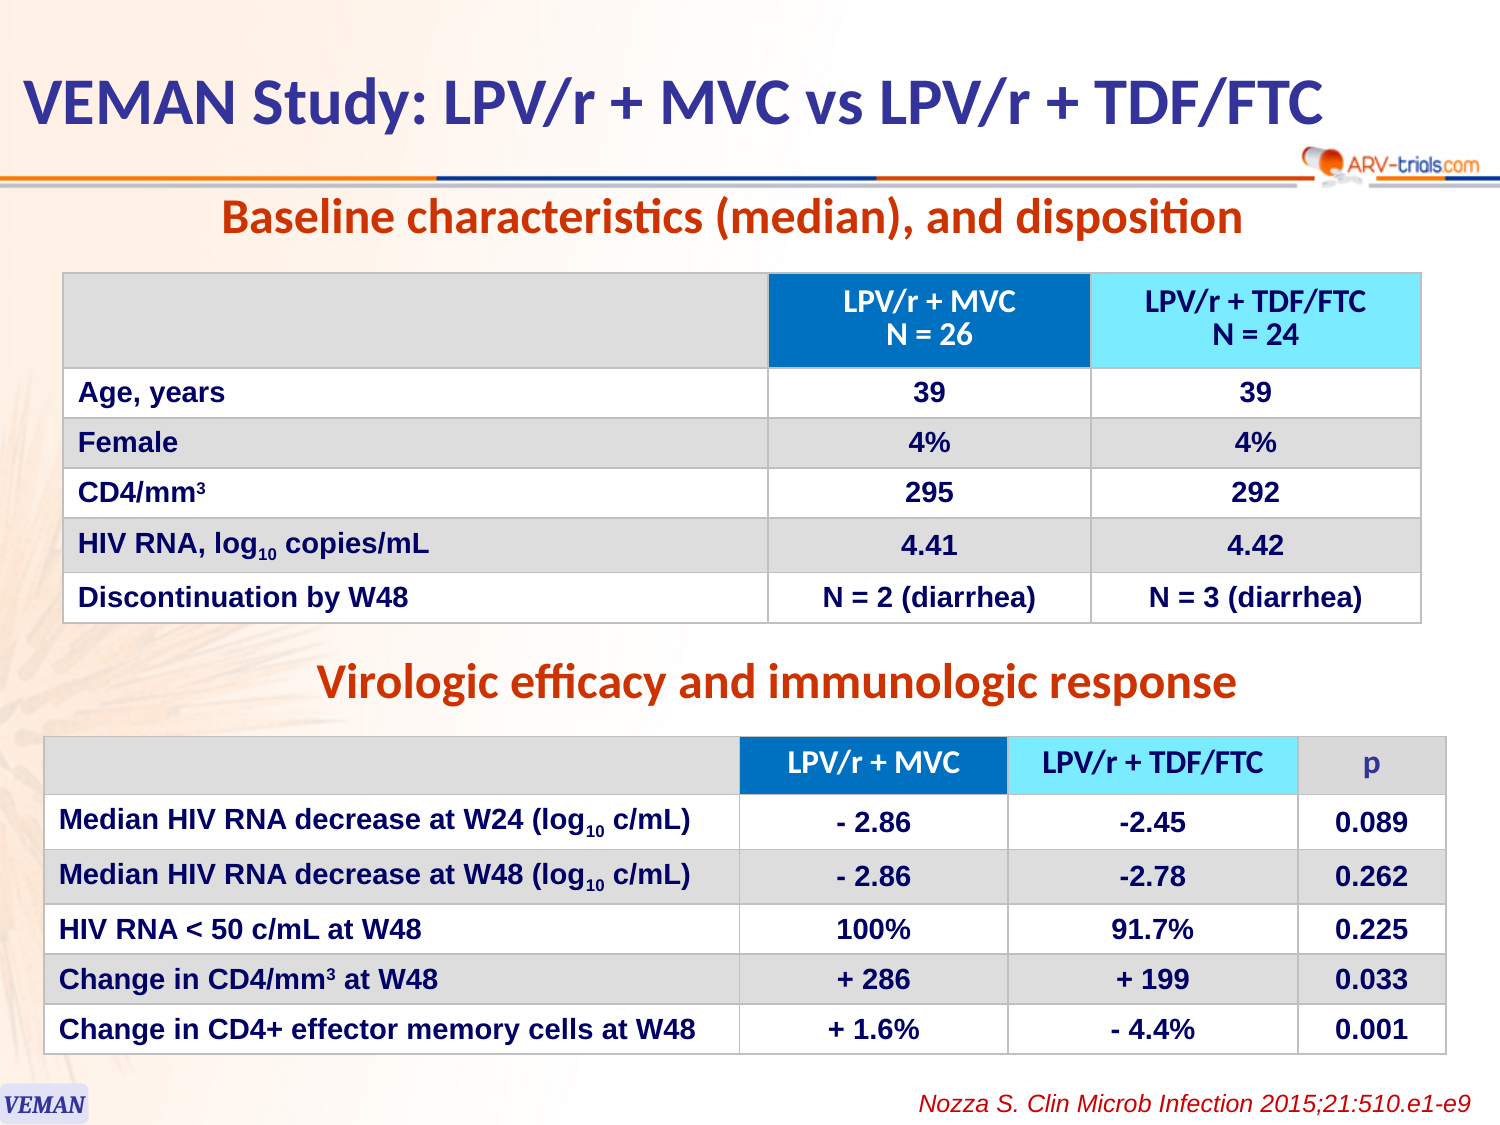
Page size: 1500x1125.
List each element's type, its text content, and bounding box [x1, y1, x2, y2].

table_cell - 2.86 [740, 850, 1007, 903]
table_cell 91.7% [1009, 905, 1297, 953]
table_cell + 286 [740, 955, 1007, 1003]
table_cell 0.262 [1299, 850, 1445, 903]
table_header LPV/r + MVC N = 26 [769, 274, 1090, 367]
table_cell 39 [1092, 369, 1420, 417]
table_cell -2.78 [1009, 850, 1297, 903]
text_box Nozza S. Clin Microb Infection 2015;21:510.e1-e9 [903, 1079, 1495, 1125]
table_header [45, 737, 739, 794]
table_header LPV/r + MVC [740, 737, 1007, 794]
title VEMAN Study: LPV/r + MVC vs LPV/r + TDF/FTC [8, 6, 1482, 190]
table_cell -2.45 [1009, 795, 1297, 849]
table_cell + 1.6% [740, 1005, 1007, 1053]
table_cell N = 2 (diarrhea) [769, 573, 1090, 622]
table_cell CD4/mm3 [64, 469, 767, 517]
table_cell Change in CD4+ effector memory cells at W48 [45, 1005, 739, 1053]
table_cell + 199 [1009, 955, 1297, 1003]
picture [0, 0, 1500, 1125]
table_cell Age, years [64, 369, 767, 417]
table_cell Median HIV RNA decrease at W48 (log10 c/mL) [45, 850, 739, 903]
table_cell 0.001 [1299, 1005, 1445, 1053]
table_cell HIV RNA, log10 copies/mL [64, 519, 767, 572]
table_cell 100% [740, 905, 1007, 953]
table_cell HIV RNA < 50 c/mL at W48 [45, 905, 739, 953]
table_cell 4.41 [769, 519, 1090, 572]
table_cell Median HIV RNA decrease at W24 (log10 c/mL) [45, 795, 739, 849]
table_cell 292 [1092, 469, 1420, 517]
table_cell 4.42 [1092, 519, 1420, 572]
table_cell 295 [769, 469, 1090, 517]
table_cell 0.033 [1299, 955, 1445, 1003]
table_cell 0.225 [1299, 905, 1445, 953]
table_cell 0.089 [1299, 795, 1445, 849]
text_box VEMAN [0, 1083, 89, 1125]
table_cell - 4.4% [1009, 1005, 1297, 1053]
table_cell N = 3 (diarrhea) [1092, 573, 1420, 622]
table_header LPV/r + TDF/FTC N = 24 [1092, 274, 1420, 367]
table_cell - 2.86 [740, 795, 1007, 849]
table_cell 4% [769, 419, 1090, 467]
table_cell 39 [769, 369, 1090, 417]
table_cell Discontinuation by W48 [64, 573, 767, 622]
text_box Baseline characteristics (median), and disposition [123, 204, 1343, 251]
table_cell 4% [1092, 419, 1420, 467]
text_box Virologic efficacy and immunologic response [168, 668, 1387, 716]
table_cell Female [64, 419, 767, 467]
table_cell Change in CD4/mm3 at W48 [45, 955, 739, 1003]
table_header p [1299, 737, 1445, 794]
table_header LPV/r + TDF/FTC [1009, 737, 1297, 794]
table_header [64, 274, 767, 367]
